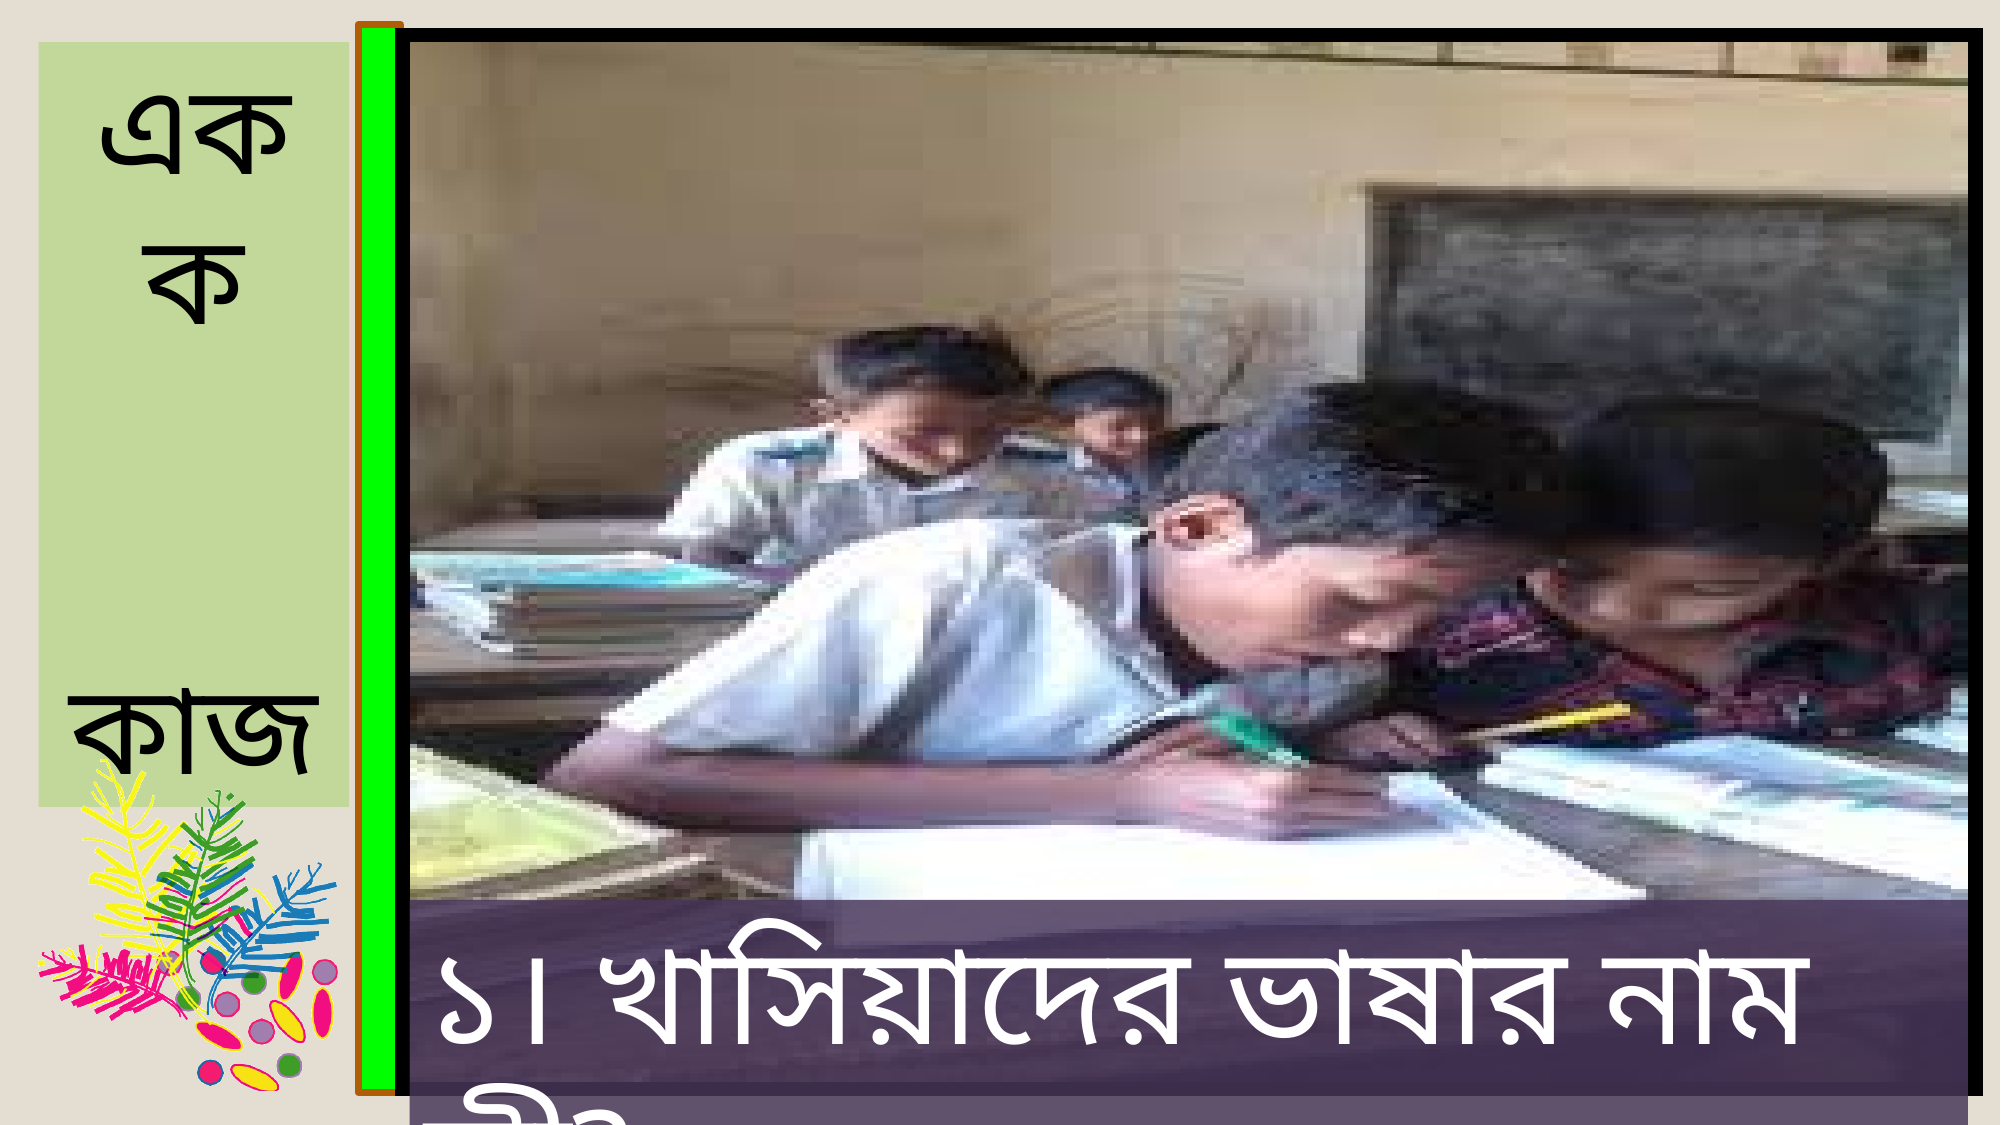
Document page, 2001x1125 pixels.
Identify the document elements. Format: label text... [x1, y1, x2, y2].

picture [409, 41, 1969, 1082]
text_box একক কাজ [38, 42, 350, 807]
text_box [355, 21, 404, 1096]
text_box ১। খাসিয়াদের ভাষার নাম কী? [409, 1093, 1968, 1125]
picture [38, 759, 339, 1092]
